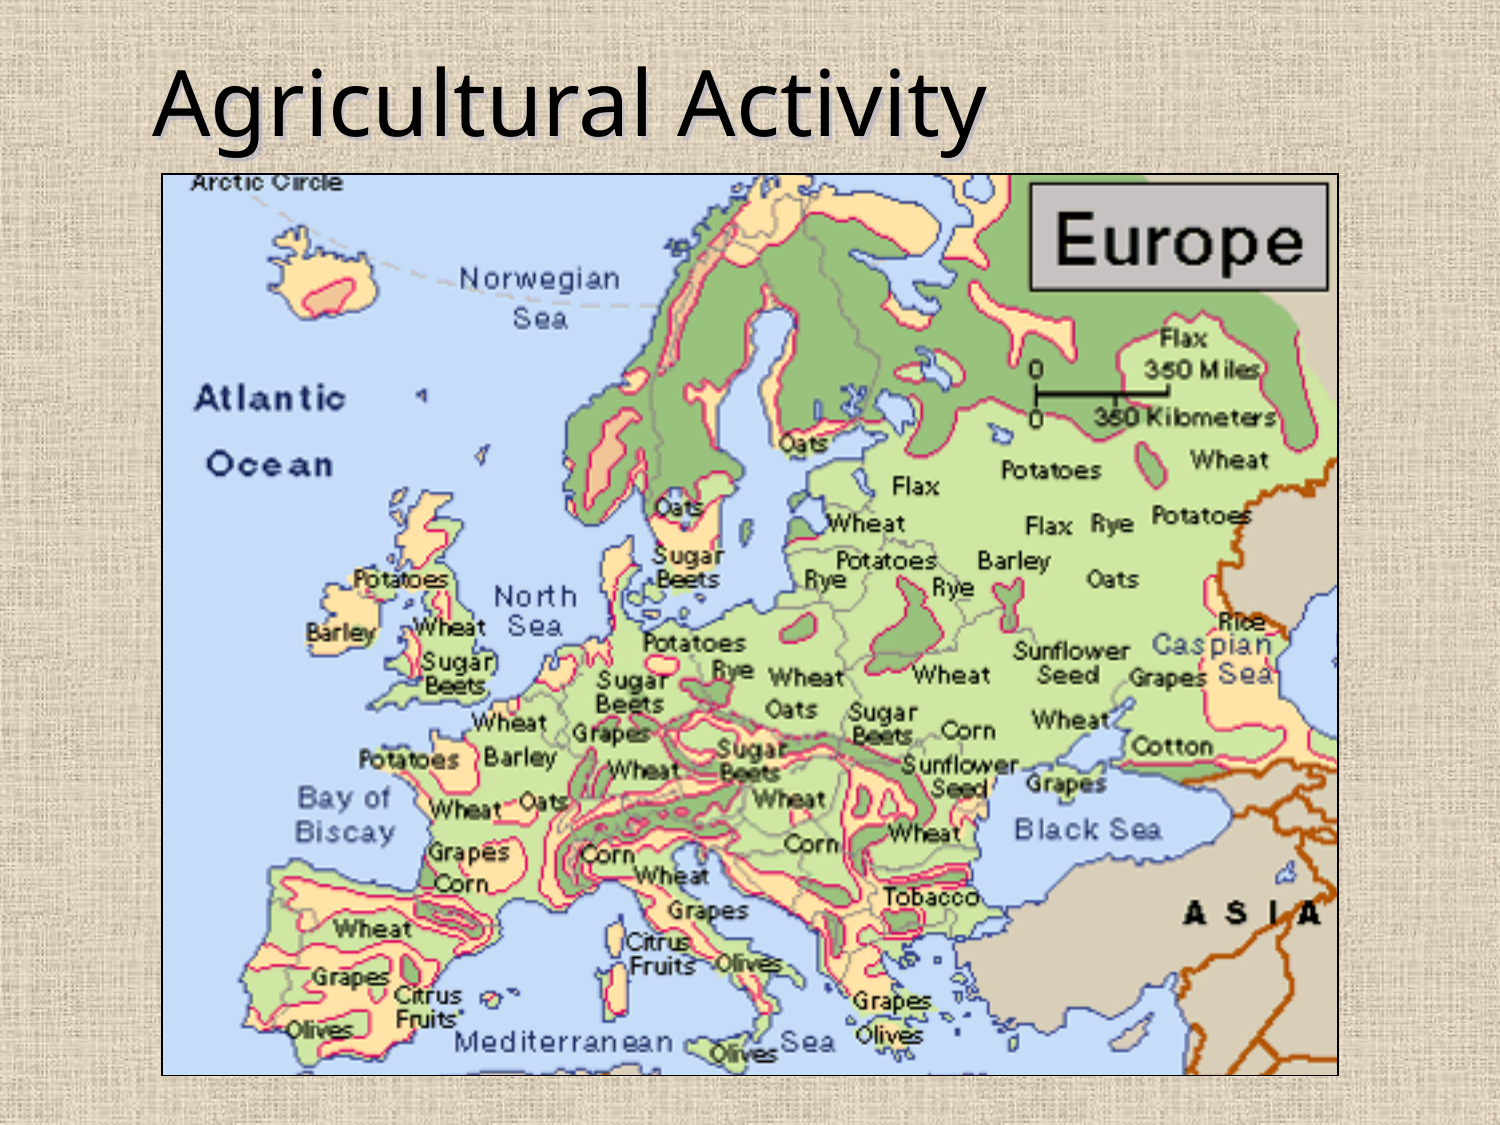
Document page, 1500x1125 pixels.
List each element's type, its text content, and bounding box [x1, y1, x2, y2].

picture [0, 0, 1500, 1125]
text_box Agricultural Activity [137, 37, 1363, 163]
